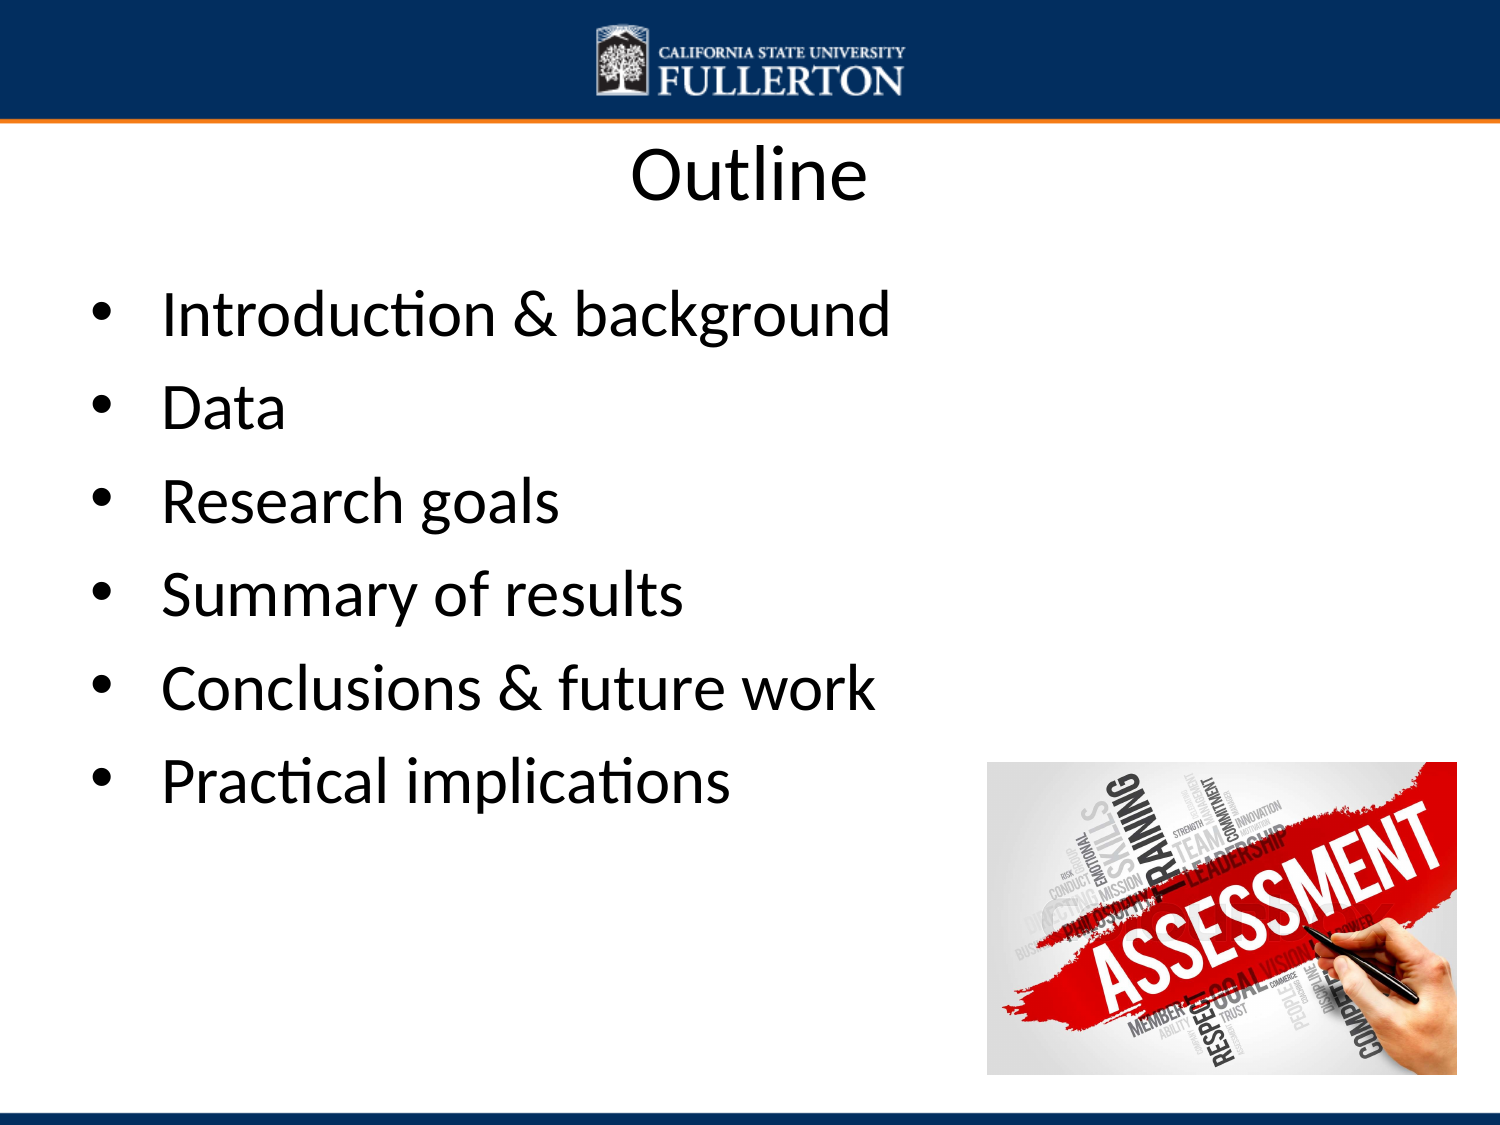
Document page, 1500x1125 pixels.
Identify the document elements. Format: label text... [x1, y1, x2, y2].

list Introduction & background Data Research goals Summary of results Conclusions & future work Practical implications [75, 262, 1488, 1125]
picture [0, 0, 1500, 1125]
picture [987, 762, 1457, 1076]
title Outline [75, 75, 1425, 262]
